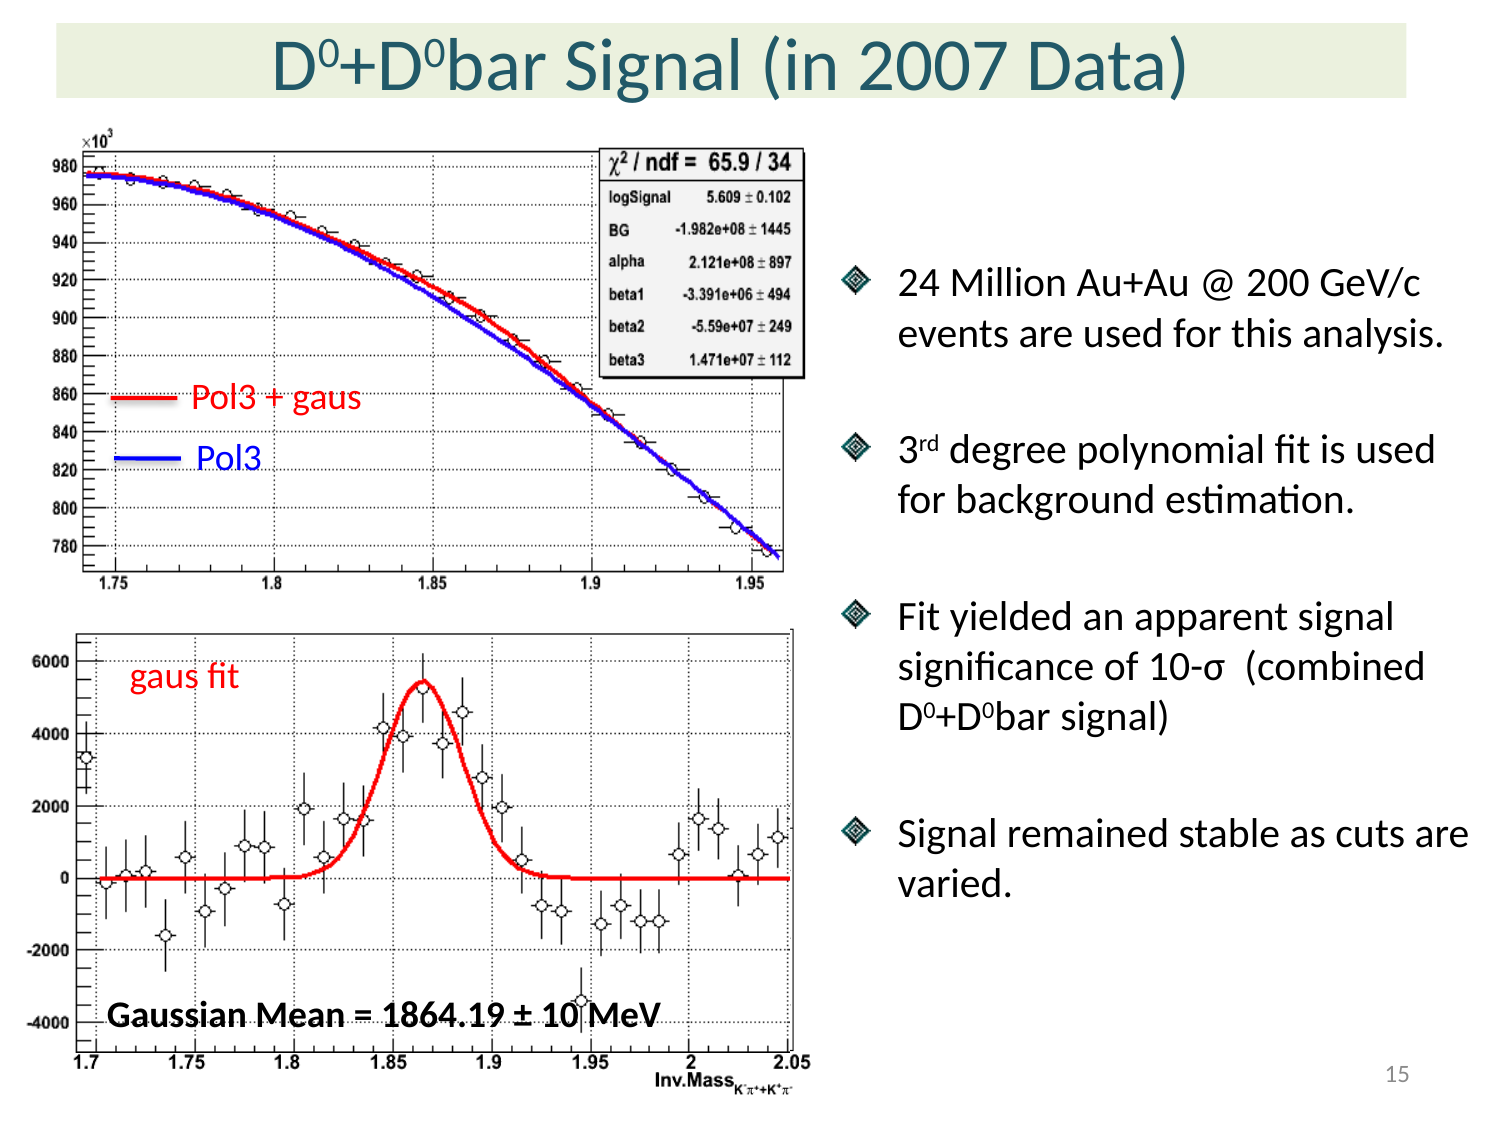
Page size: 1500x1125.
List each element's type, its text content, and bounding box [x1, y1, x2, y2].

slide_number 15 [1074, 1042, 1425, 1103]
picture [841, 816, 871, 846]
text_box D0+D0bar Signal (in 2007 Data) [56, 23, 1407, 98]
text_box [25, 600, 816, 1101]
list 24 Million Au+Au @ 200 GeV/c events are used for this analysis. 3rd degree polynomial fit is used for background estimation. Fit yielded an apparent signal significance of 10-σ (combined D0+D0bar signal) Signal remained stable as cuts are varied. [826, 247, 1489, 982]
picture [841, 432, 871, 462]
picture [841, 265, 871, 295]
picture [841, 599, 871, 629]
picture [40, 107, 809, 600]
